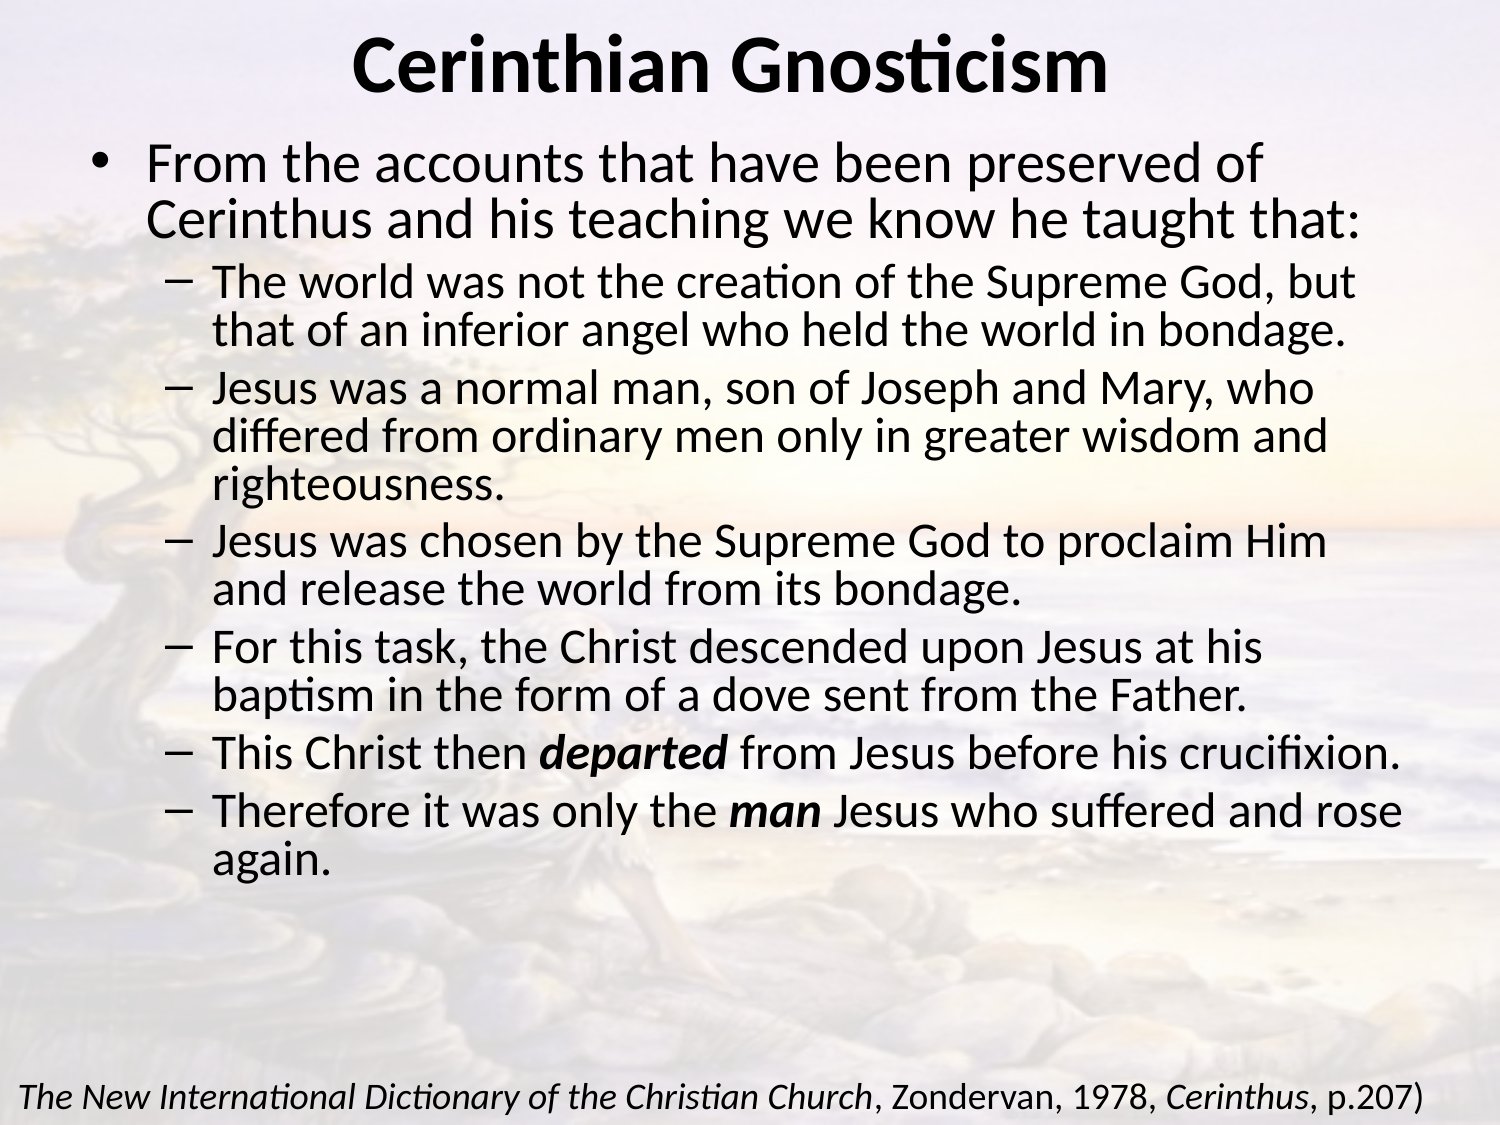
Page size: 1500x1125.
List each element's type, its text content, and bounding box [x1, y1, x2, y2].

text_box The New International Dictionary of the Christian Church, Zondervan, 1978, Cerinthus, p.207) [2, 1064, 1500, 1125]
list From the accounts that have been preserved of Cerinthus and his teaching we know he taught that: The world was not the creation of the Supreme God, but that of an inferior angel who held the world in bondage. Jesus was a normal man, son of Joseph and Mary, who differed from ordinary men only in greater wisdom and righteousness. Jesus was chosen by the Supreme God to proclaim Him and release the world from its bondage. For this task, the Christ descended upon Jesus at his baptism in the form of a dove sent from the Father. This Christ then departed from Jesus before his crucifixion. Therefore it was only the man Jesus who suffered and rose again. [75, 130, 1425, 1064]
title Cerinthian Gnosticism [0, 0, 1500, 131]
